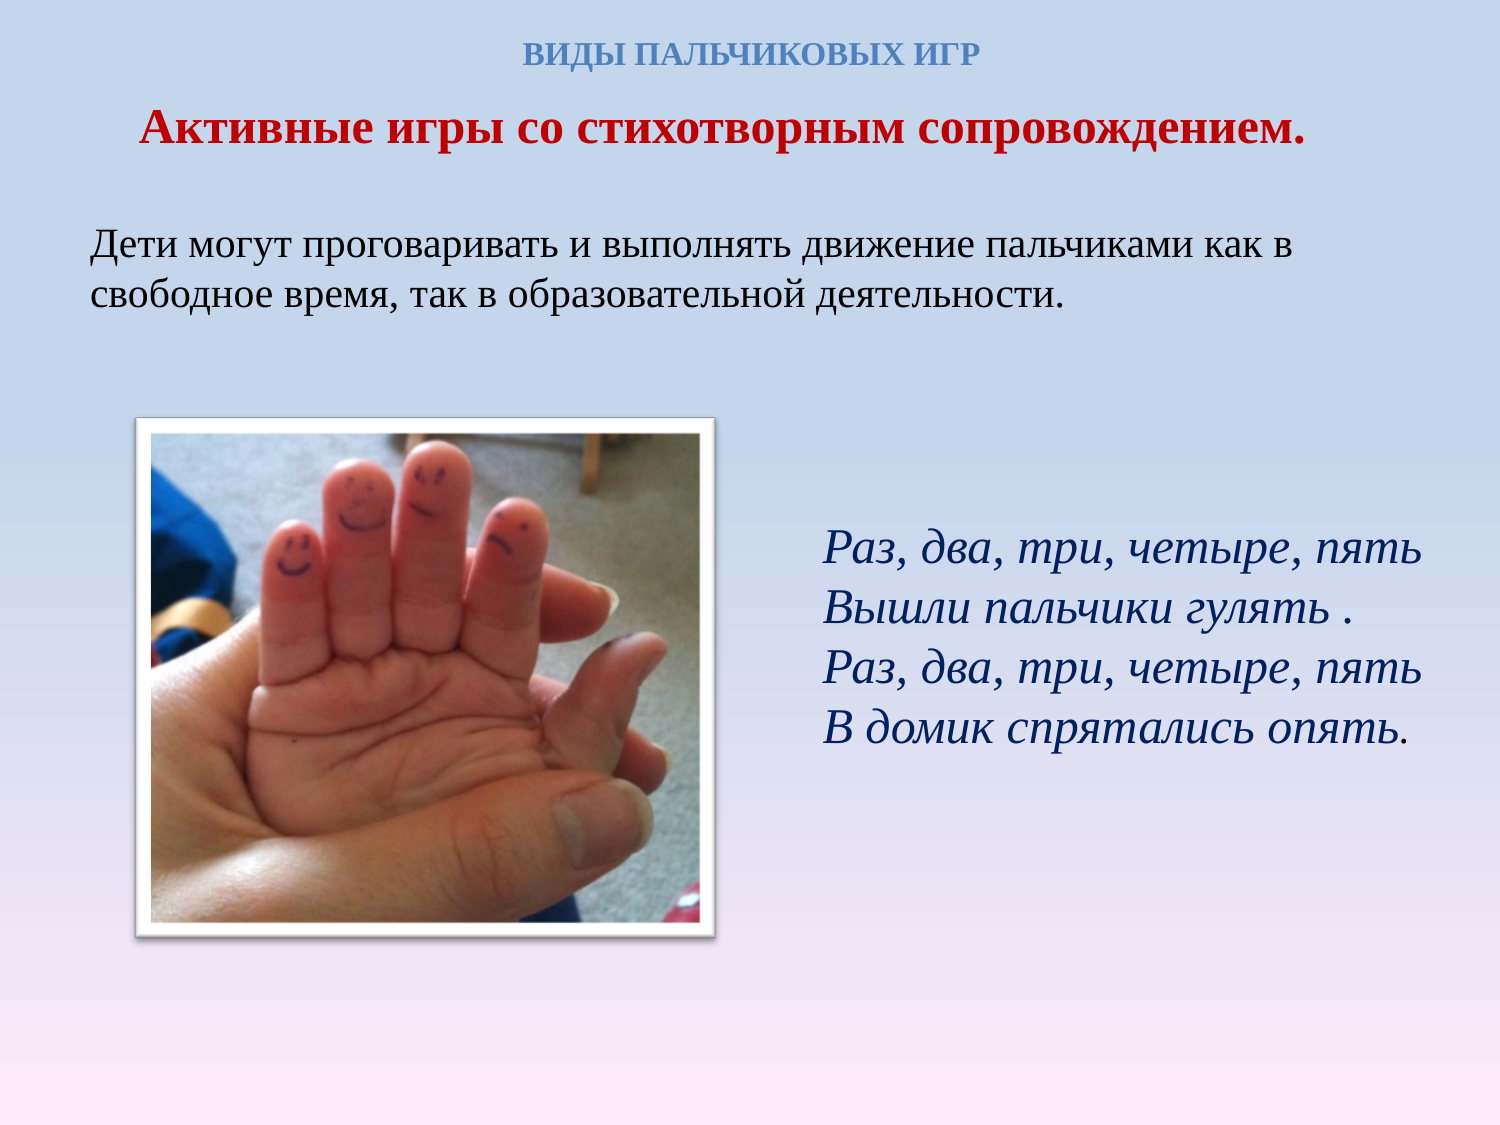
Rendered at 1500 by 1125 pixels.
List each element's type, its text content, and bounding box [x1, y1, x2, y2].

text_box Активные игры со стихотворным сопровождением. [123, 85, 1356, 161]
title Виды пальчиковых игр [76, 19, 1427, 155]
picture [123, 408, 727, 953]
list Дети могут проговаривать и выполнять движение пальчиками как в свободное время, так в образовательной деятельности. [75, 208, 1425, 1005]
text_box Раз, два, три, четыре, пять Вышли пальчики гулять . Раз, два, три, четыре, пять В домик спрятались опять. [807, 505, 1452, 761]
